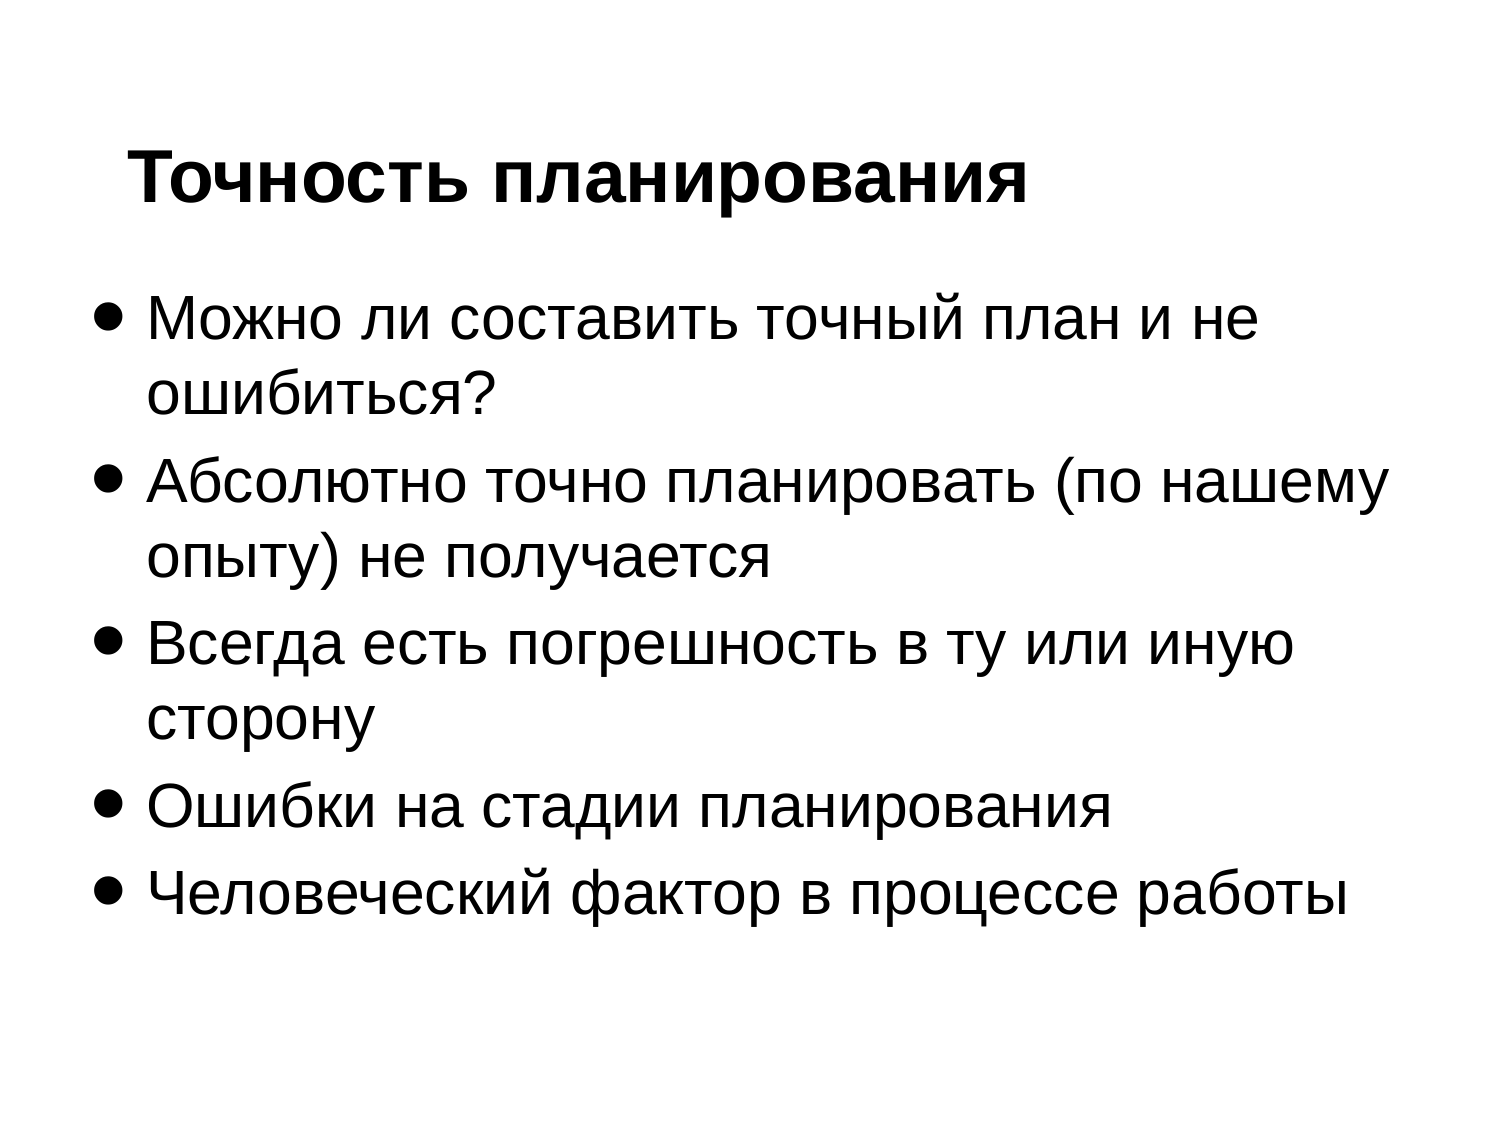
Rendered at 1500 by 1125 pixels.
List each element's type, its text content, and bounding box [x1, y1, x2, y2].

title Точность планирования [75, 45, 1425, 233]
list Можно ли составить точный план и не ошибиться? Абсолютно точно планировать (по нашему опыту) не получается Всегда есть погрешность в ту или иную сторону Ошибки на стадии планирования Человеческий фактор в процессе работы [75, 262, 1425, 1078]
